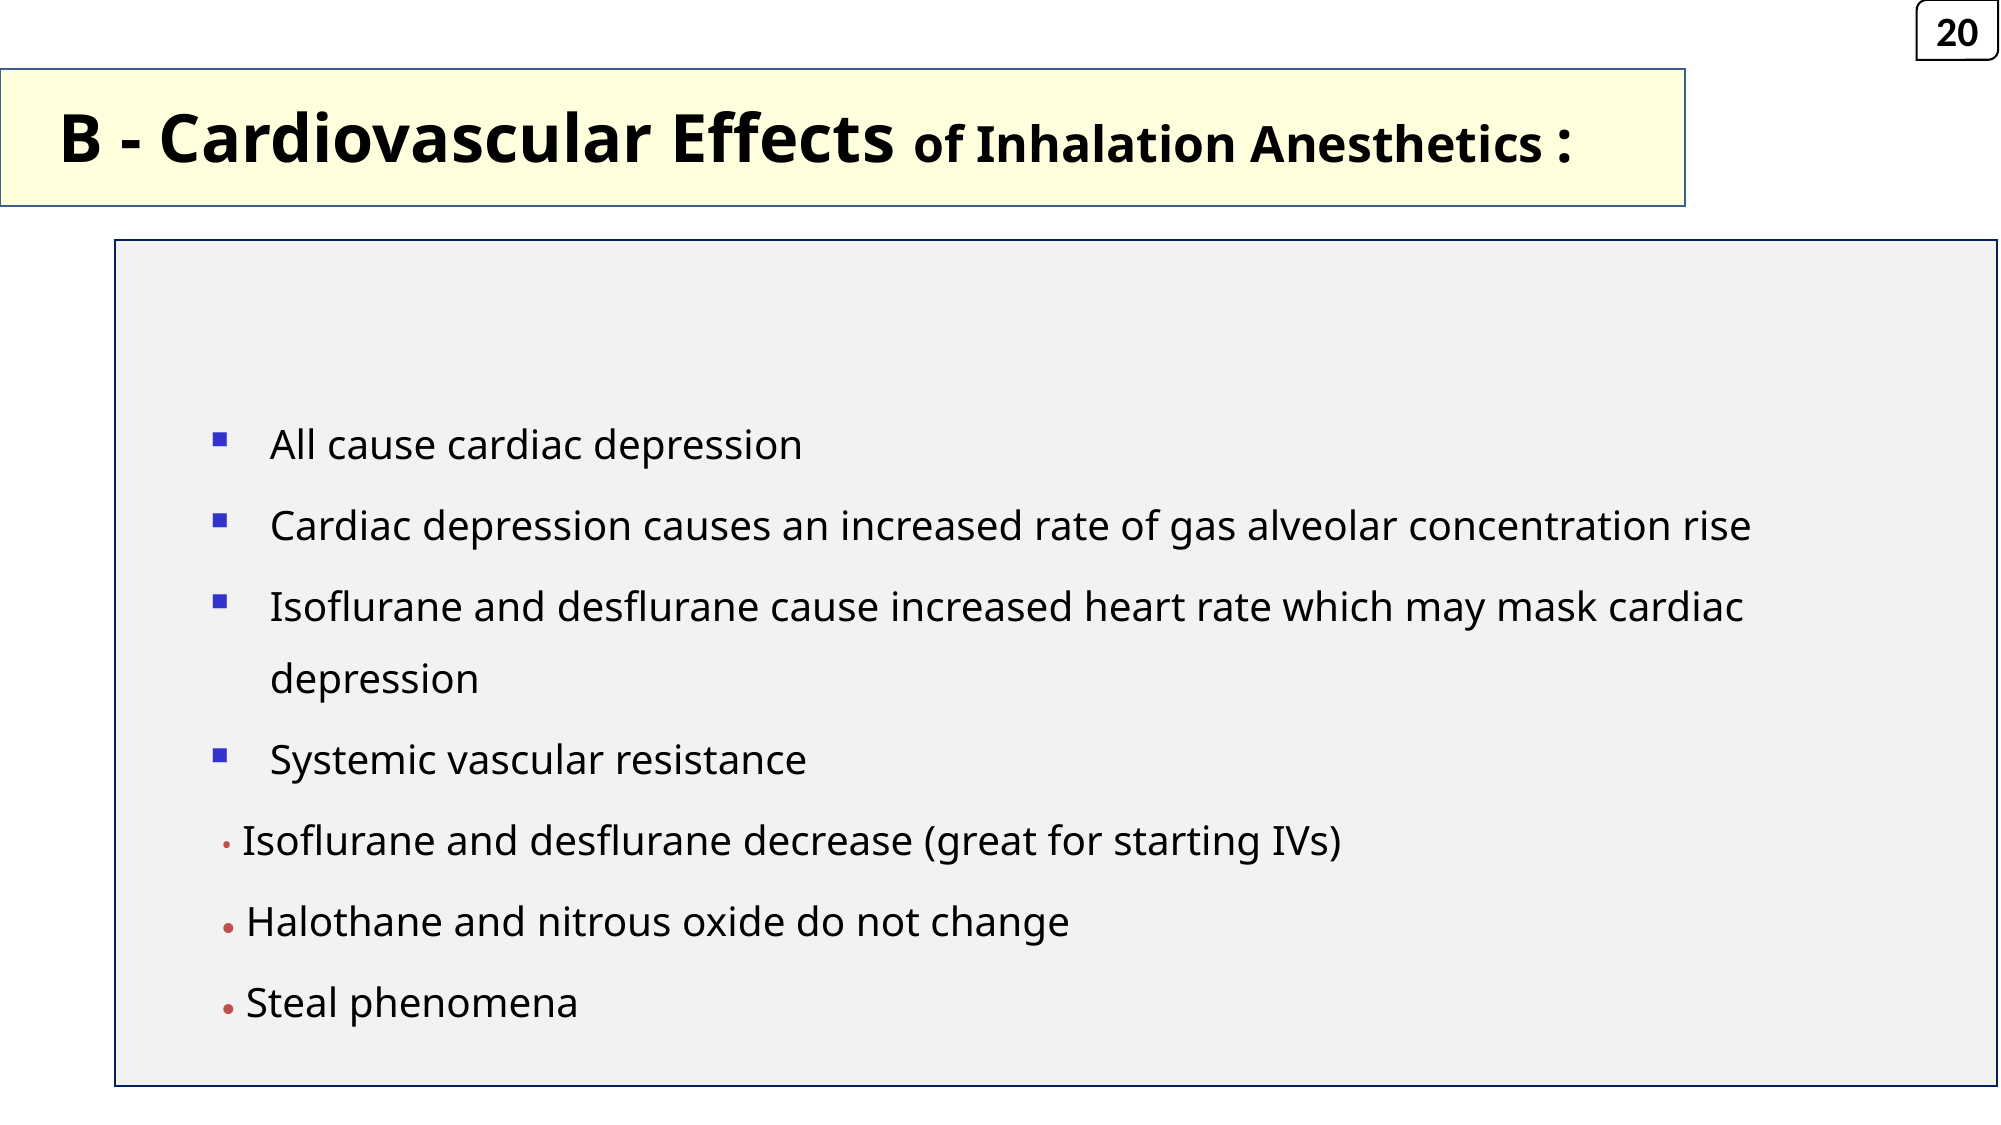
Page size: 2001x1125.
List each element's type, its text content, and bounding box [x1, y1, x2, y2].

text_box [0, 68, 1686, 207]
text_box 20 [1915, 0, 2000, 61]
text_box [114, 239, 1998, 1087]
text_box All cause cardiac depression Cardiac depression causes an increased rate of gas alveolar concentration rise Isoflurane and desflurane cause increased heart rate which may mask cardiac depression Systemic vascular resistance • Isoflurane and desflurane decrease (great for starting IVs) • Halothane and nitrous oxide do not change • Steal phenomena [195, 301, 1773, 1049]
title B - Cardiovascular Effects of Inhalation Anesthetics : [43, 81, 1809, 200]
